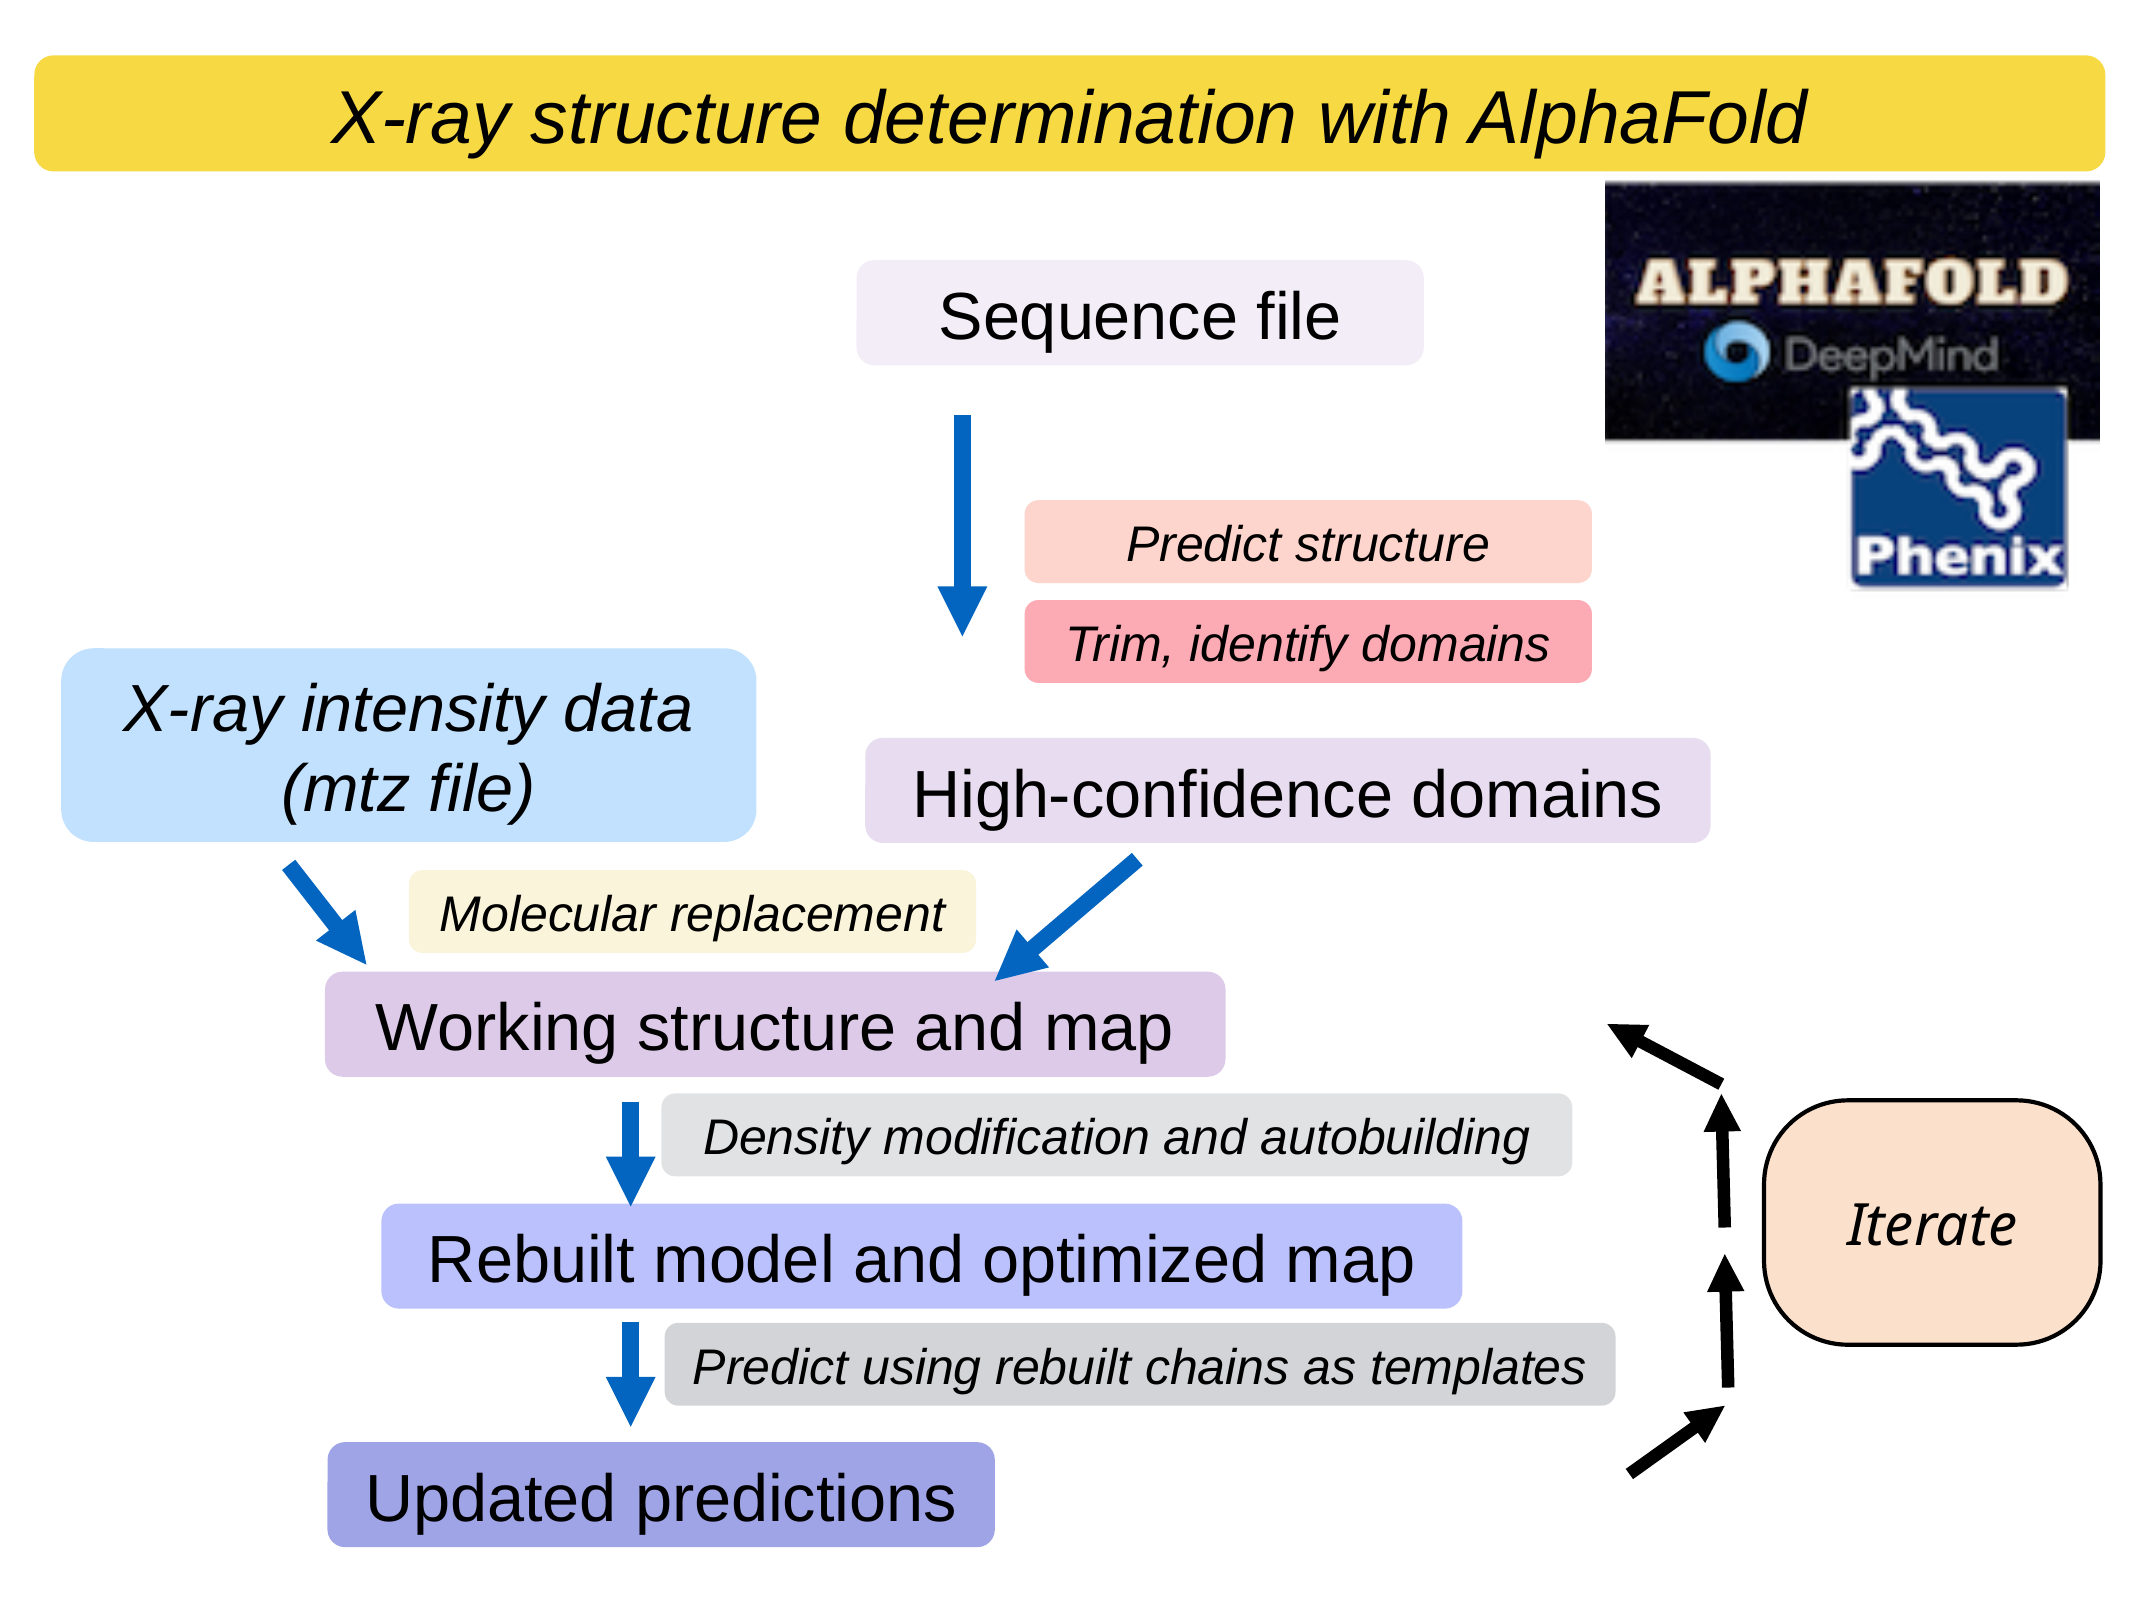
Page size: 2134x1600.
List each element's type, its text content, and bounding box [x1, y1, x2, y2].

text_box Working structure and map [324, 971, 1226, 1077]
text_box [288, 864, 367, 965]
text_box Rebuilt model and optimized map [381, 1203, 1463, 1309]
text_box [1607, 1023, 2101, 1475]
text_box Sequence file [856, 260, 1424, 366]
text_box Updated predictions [327, 1442, 995, 1548]
text_box X-ray structure determination with AlphaFold [34, 55, 2106, 172]
text_box Molecular replacement [408, 870, 977, 953]
picture [1605, 148, 2100, 643]
text_box Density modification and autobuilding [661, 1093, 1573, 1177]
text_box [994, 859, 1138, 982]
text_box High-confidence domains [865, 737, 1711, 843]
text_box Trim, identify domains [1024, 600, 1592, 683]
text_box Predict structure [1024, 500, 1592, 584]
text_box X-ray intensity data (mtz file) [61, 648, 757, 842]
text_box Predict using rebuilt chains as templates [664, 1322, 1602, 1406]
